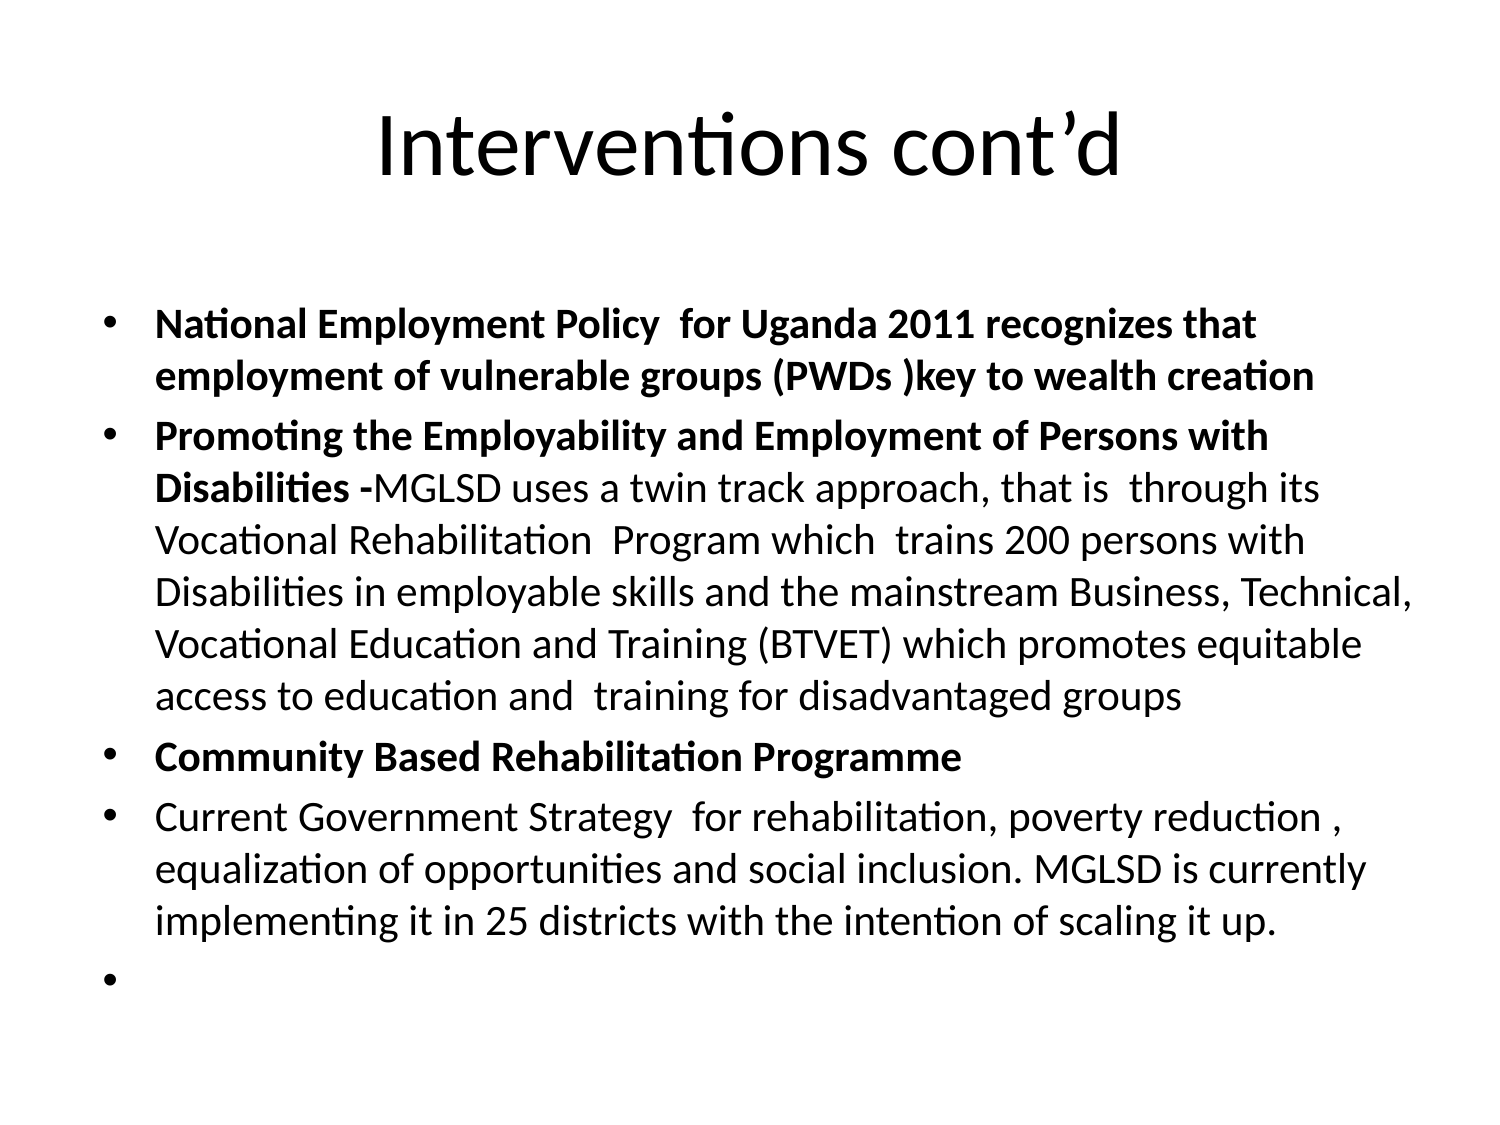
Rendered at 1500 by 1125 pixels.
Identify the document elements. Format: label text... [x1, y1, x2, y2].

title Interventions cont’d [75, 45, 1425, 233]
list National Employment Policy for Uganda 2011 recognizes that employment of vulnerable groups (PWDs )key to wealth creation Promoting the Employability and Employment of Persons with Disabilities -MGLSD uses a twin track approach, that is through its Vocational Rehabilitation Program which trains 200 persons with Disabilities in employable skills and the mainstream Business, Technical, Vocational Education and Training (BTVET) which promotes equitable access to education and training for disadvantaged groups Community Based Rehabilitation Programme Current Government Strategy for rehabilitation, poverty reduction , equalization of opportunities and social inclusion. MGLSD is currently implementing it in 25 districts with the intention of scaling it up. [87, 287, 1438, 1030]
